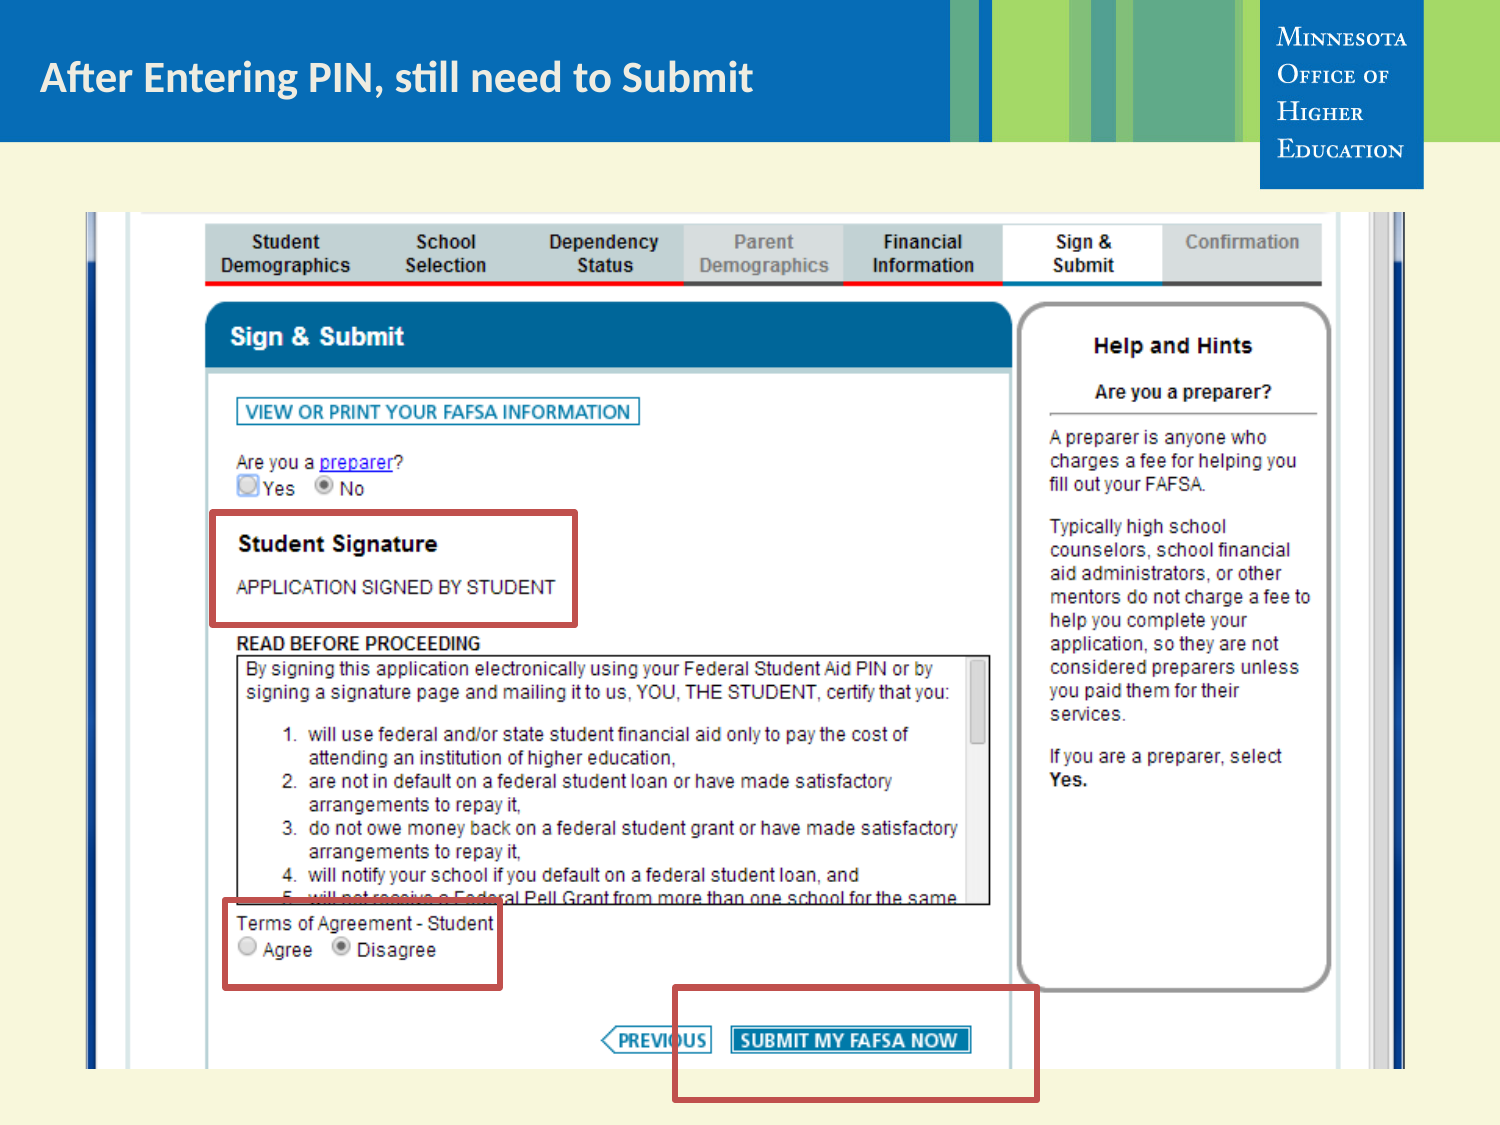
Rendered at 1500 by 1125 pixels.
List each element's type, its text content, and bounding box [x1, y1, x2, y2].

picture [0, 0, 1500, 1125]
title After Entering PIN, still need to Submit [24, 24, 938, 125]
text_box [673, 1077, 1039, 1102]
